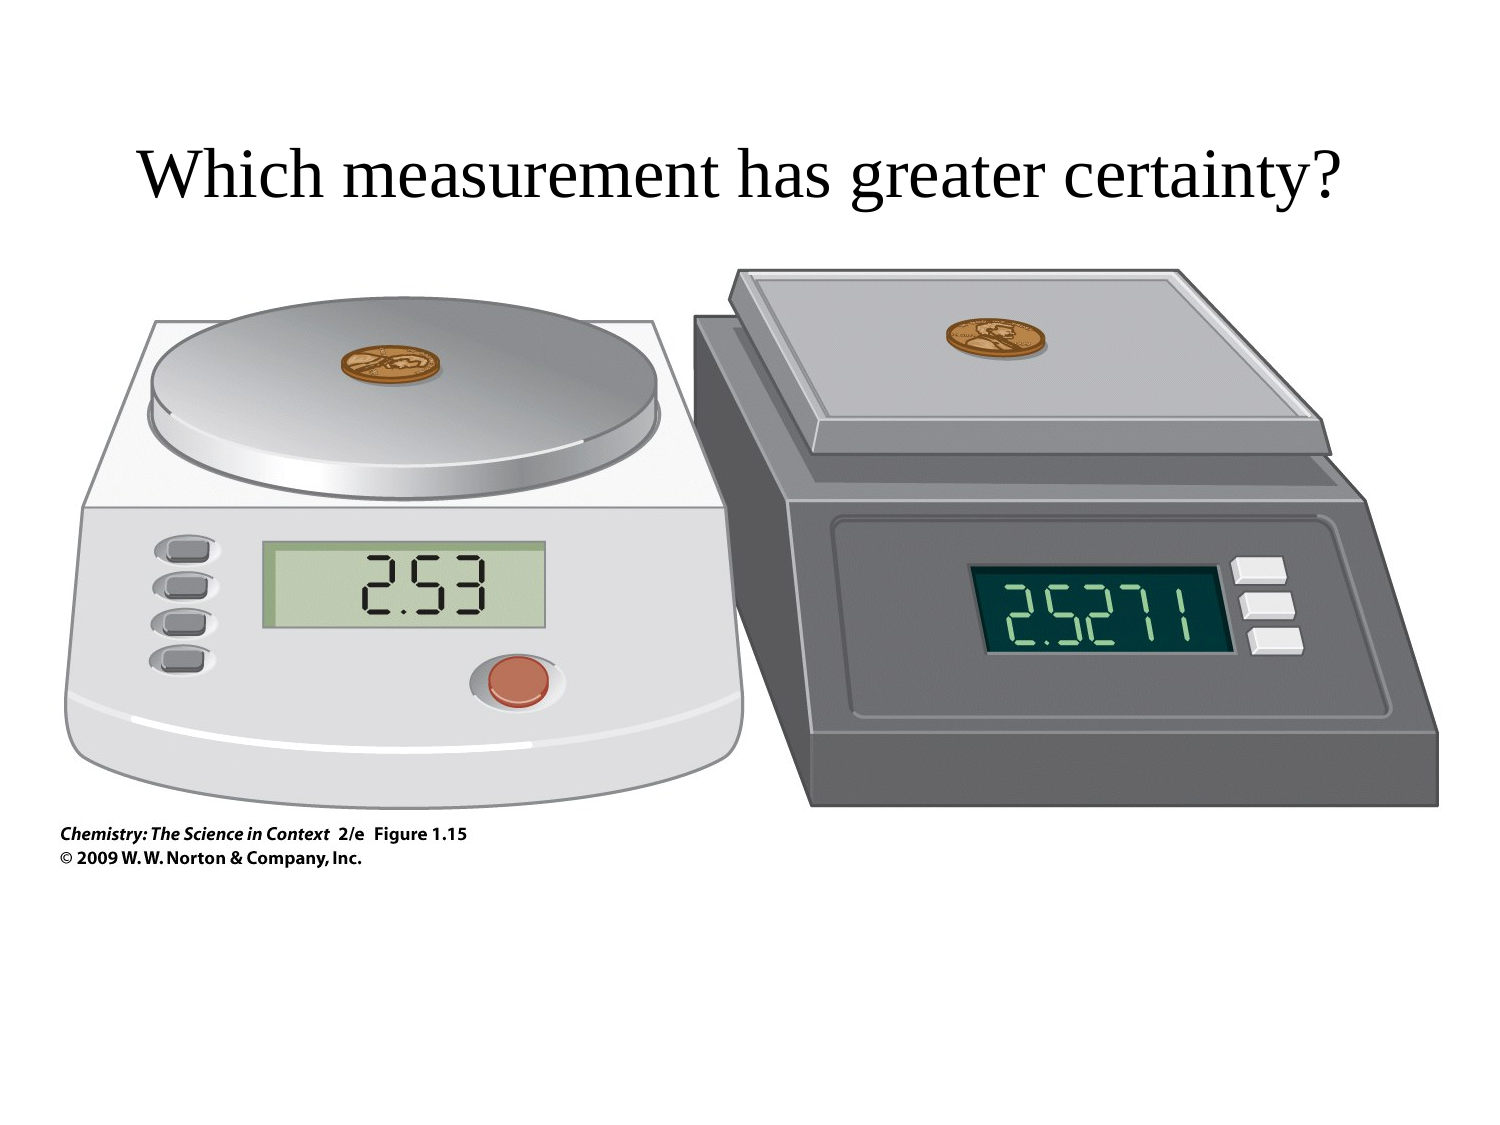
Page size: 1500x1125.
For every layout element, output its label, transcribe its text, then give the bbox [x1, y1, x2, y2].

picture [49, 251, 1450, 873]
title Which measurement has greater certainty? [112, 99, 1388, 238]
